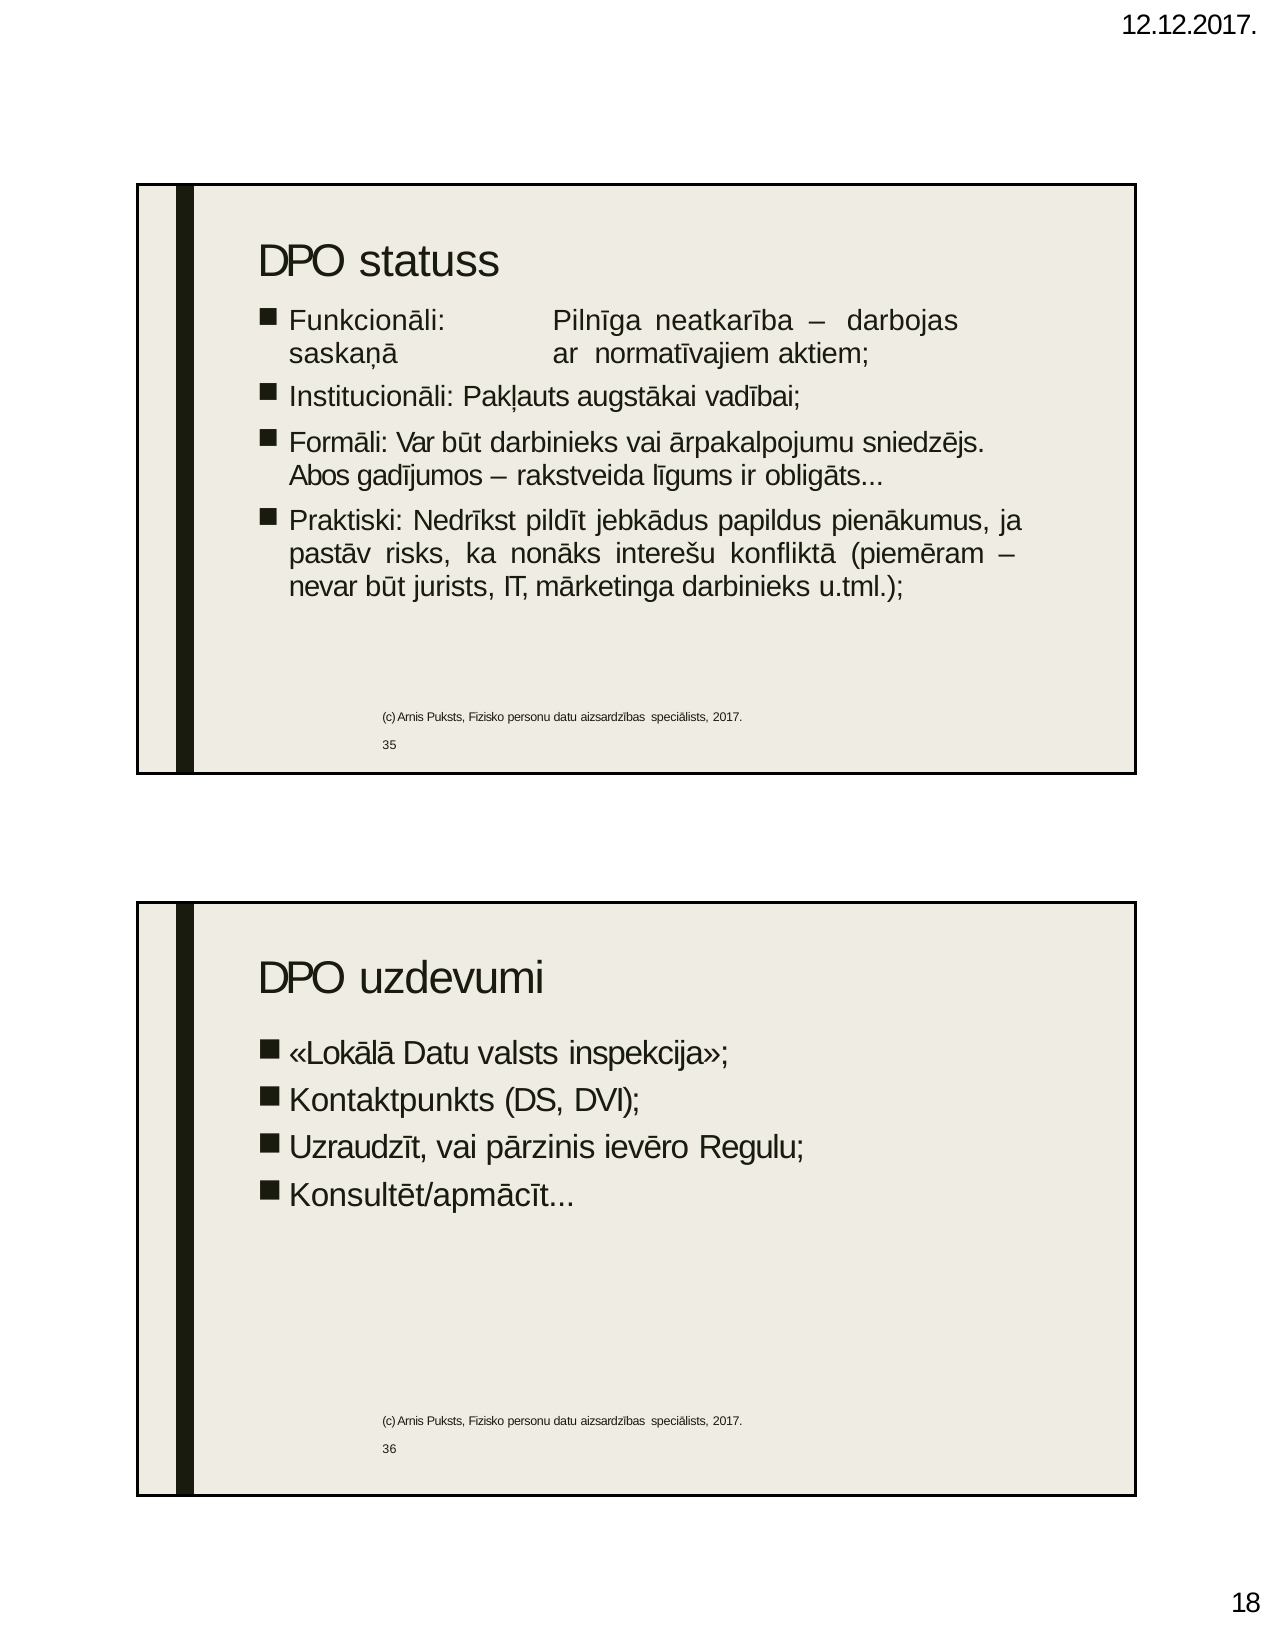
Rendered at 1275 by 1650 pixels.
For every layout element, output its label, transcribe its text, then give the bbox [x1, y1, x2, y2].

table_header DPO uzdevumi «Lokālā Datu valsts inspekcija»; Kontaktpunkts (DS, DVI); Uzraudzīt, vai pārzinis ievēro Regulu; Konsultēt/apmācīt... (c) Arnis Puksts, Fizisko personu datu aizsardzības speciālists, 2017. 36 [194, 904, 1134, 1494]
table_header [176, 186, 194, 772]
table_header DPO statuss Funkcionāli: Pilnīga neatkarība – darbojas saskaņā ar normatīvajiem aktiem; Institucionāli: Pakļauts augstākai vadībai; Formāli: Var būt darbinieks vai ārpakalpojumu sniedzējs. Abos gadījumos – rakstveida līgums ir obligāts... Praktiski: Nedrīkst pildīt jebkādus papildus pienākumus, ja pastāv risks, ka nonāks interešu konfliktā (piemēram – nevar būt jurists, IT, mārketinga darbinieks u.tml.); (c) Arnis Puksts, Fizisko personu datu aizsardzības speciālists, 2017. 35 [194, 186, 1134, 772]
text_box 12.12.2017. [1119, 4, 1263, 40]
table_header [139, 904, 176, 1494]
table_header [139, 186, 176, 772]
slide_number 10 [1227, 1589, 1265, 1650]
table_header [176, 904, 194, 1494]
